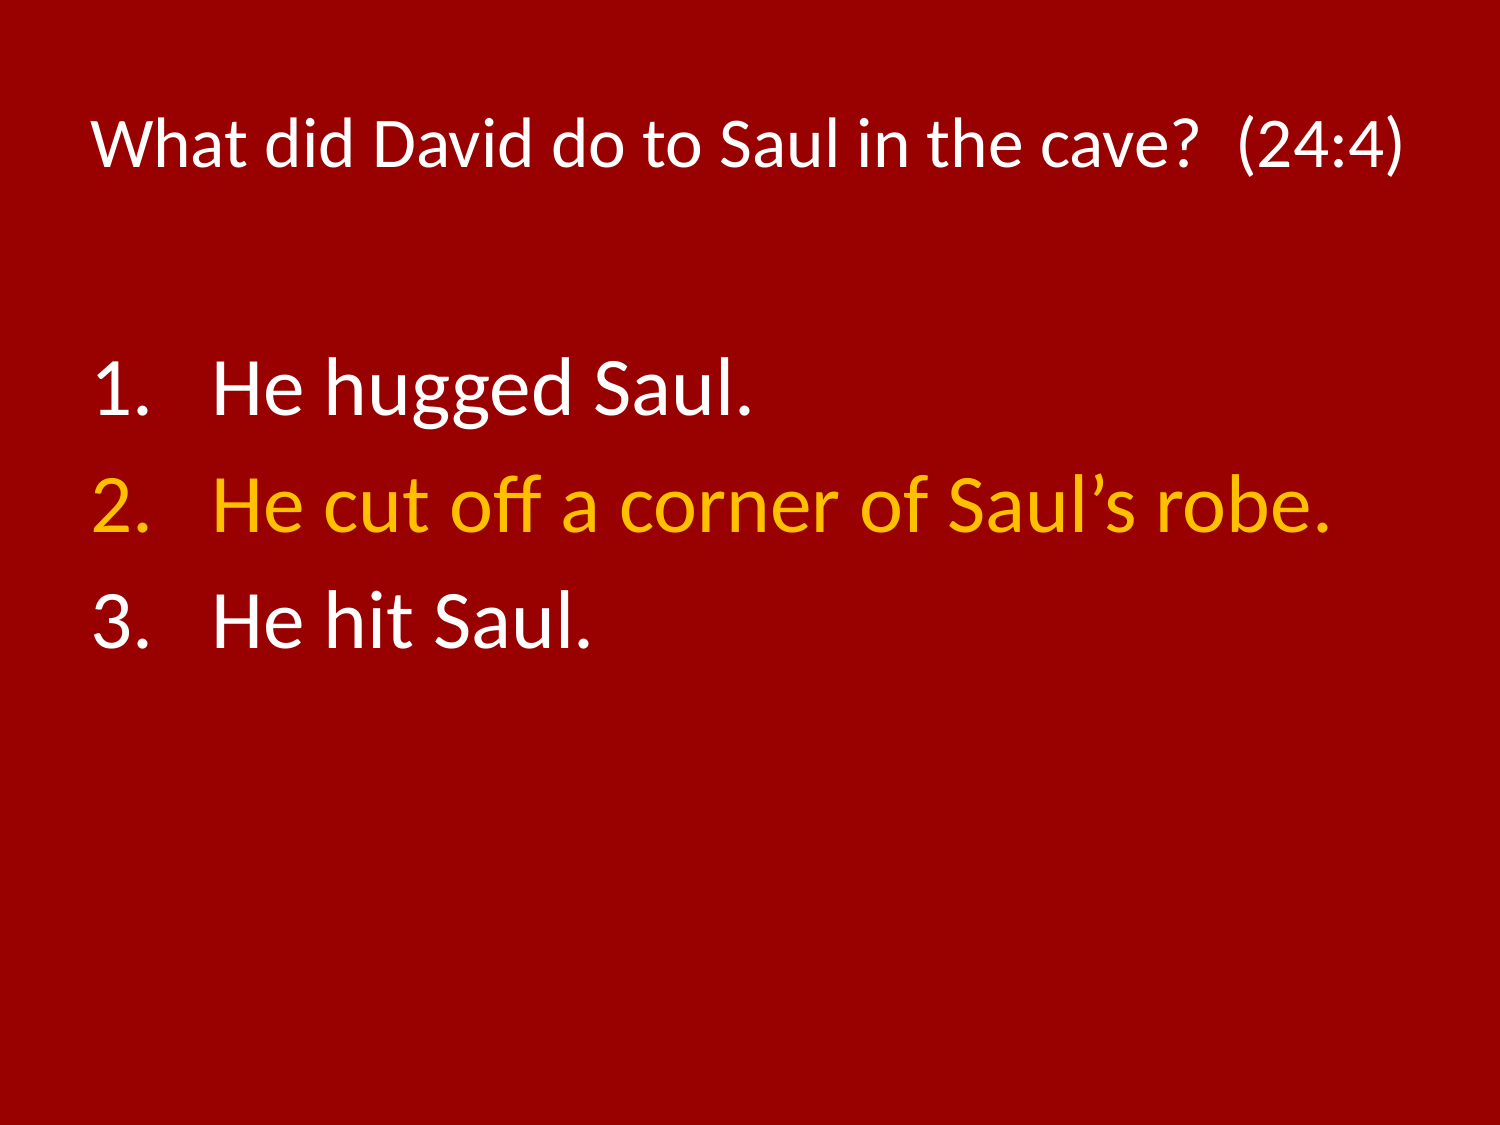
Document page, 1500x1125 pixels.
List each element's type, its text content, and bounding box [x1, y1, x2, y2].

title What did David do to Saul in the cave? (24:4) [75, 45, 1425, 233]
list He hugged Saul. He cut off a corner of Saul’s robe. He hit Saul. [75, 324, 1425, 1005]
